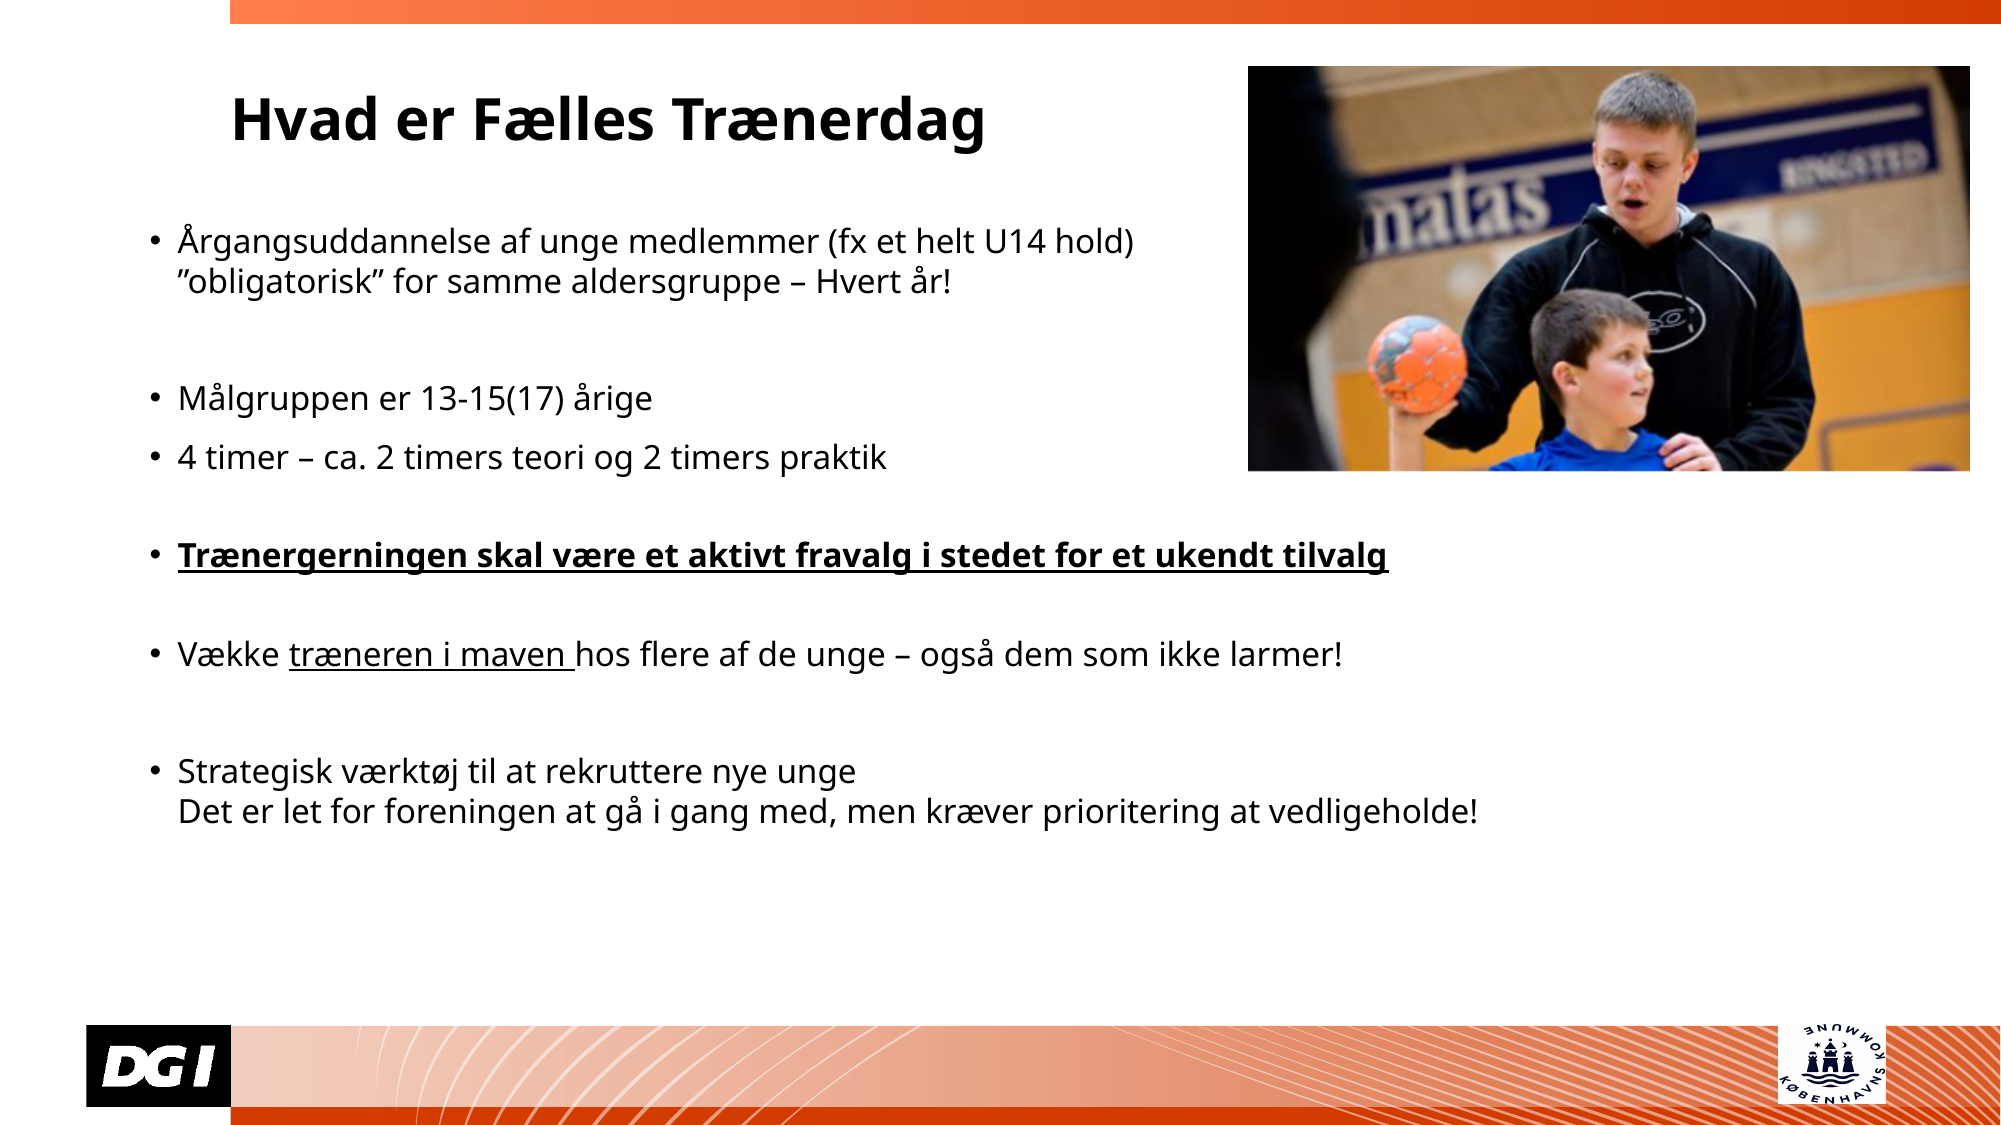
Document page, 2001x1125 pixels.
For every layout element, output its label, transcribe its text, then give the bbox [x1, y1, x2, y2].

title Hvad er Fælles Trænerdag [230, 93, 1242, 171]
picture [1247, 66, 1971, 473]
list Årgangsuddannelse af unge medlemmer (fx et helt U14 hold) ”obligatorisk” for samme aldersgruppe – Hvert år! Målgruppen er 13-15(17) årige 4 timer – ca. 2 timers teori og 2 timers praktik Trænergerningen skal være et aktivt fravalg i stedet for et ukendt tilvalg Vække træneren i maven hos flere af de unge – også dem som ikke larmer! Strategisk værktøj til at rekruttere nye unge Det er let for foreningen at gå i gang med, men kræver prioritering at vedligeholde! [149, 219, 1855, 894]
picture [86, 1022, 2001, 1107]
